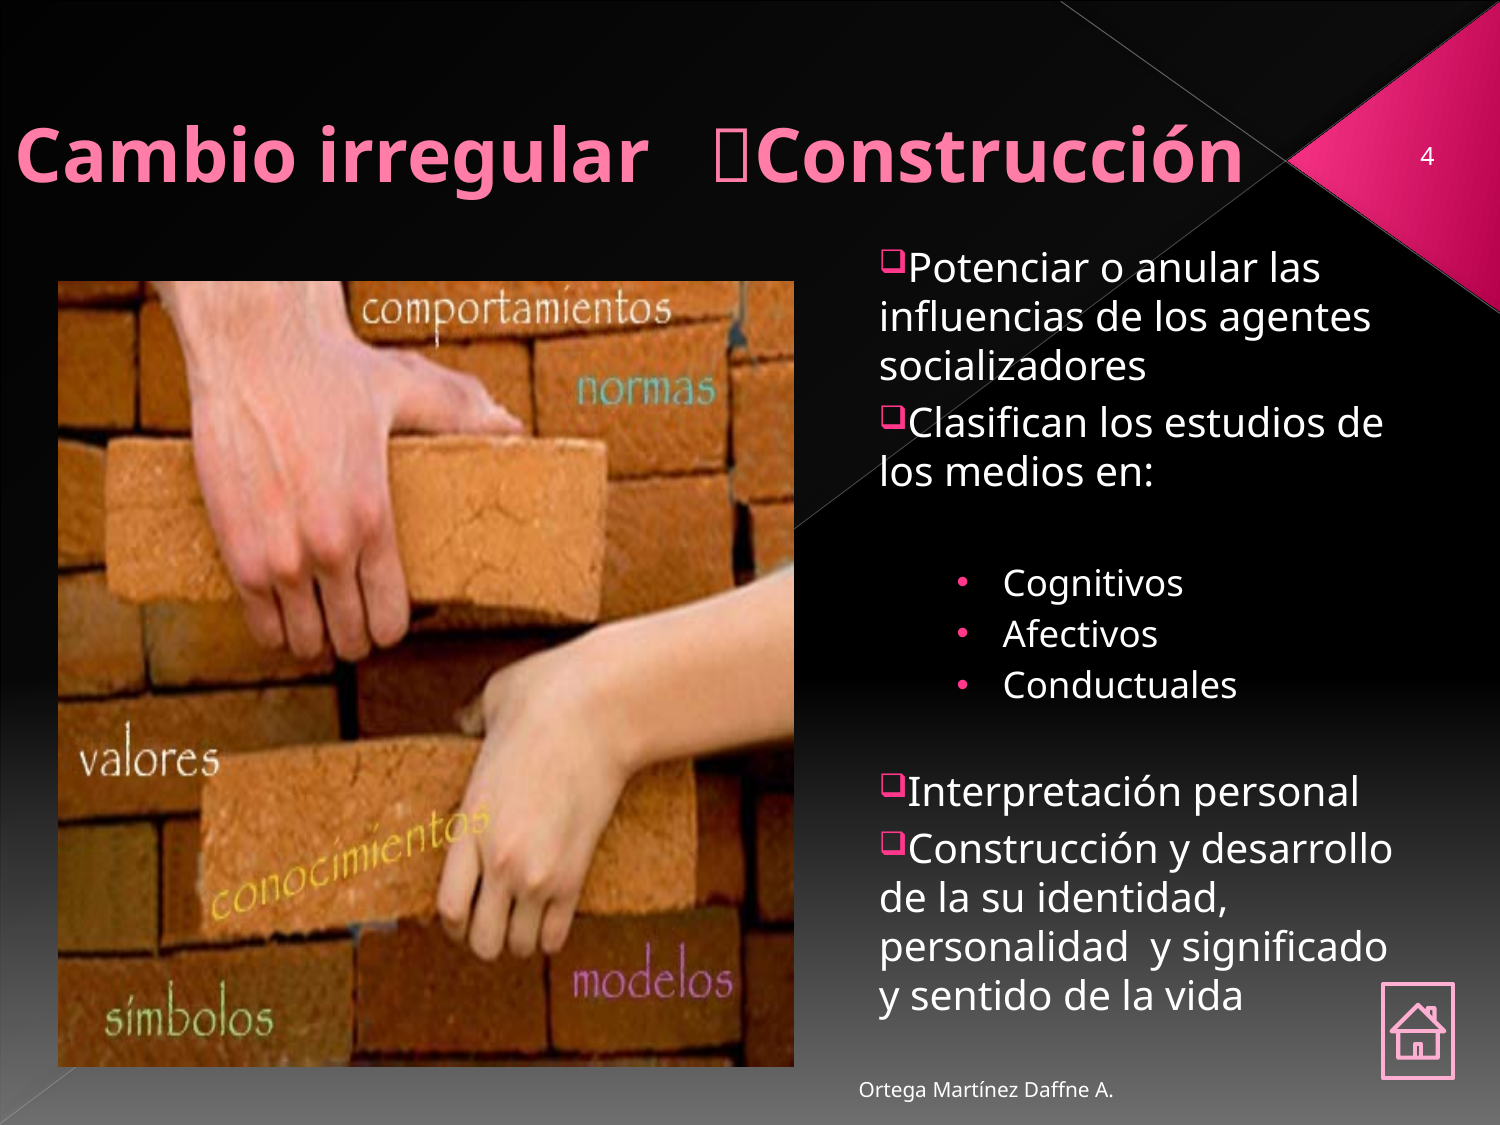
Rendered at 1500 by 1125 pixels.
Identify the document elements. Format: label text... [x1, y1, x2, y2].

list Potenciar o anular las influencias de los agentes socializadores Clasifican los estudios de los medios en: Cognitivos Afectivos Conductuales Interpretación personal Construcción y desarrollo de la su identidad, personalidad y significado y sentido de la vida [855, 234, 1415, 1068]
title Cambio irregular Construcción [0, 35, 1430, 270]
picture [58, 280, 794, 1067]
slide_number 4 [1386, 132, 1469, 183]
text_box [1381, 982, 1455, 1080]
footer Ortega Martínez Daffne A. [429, 1063, 1129, 1113]
